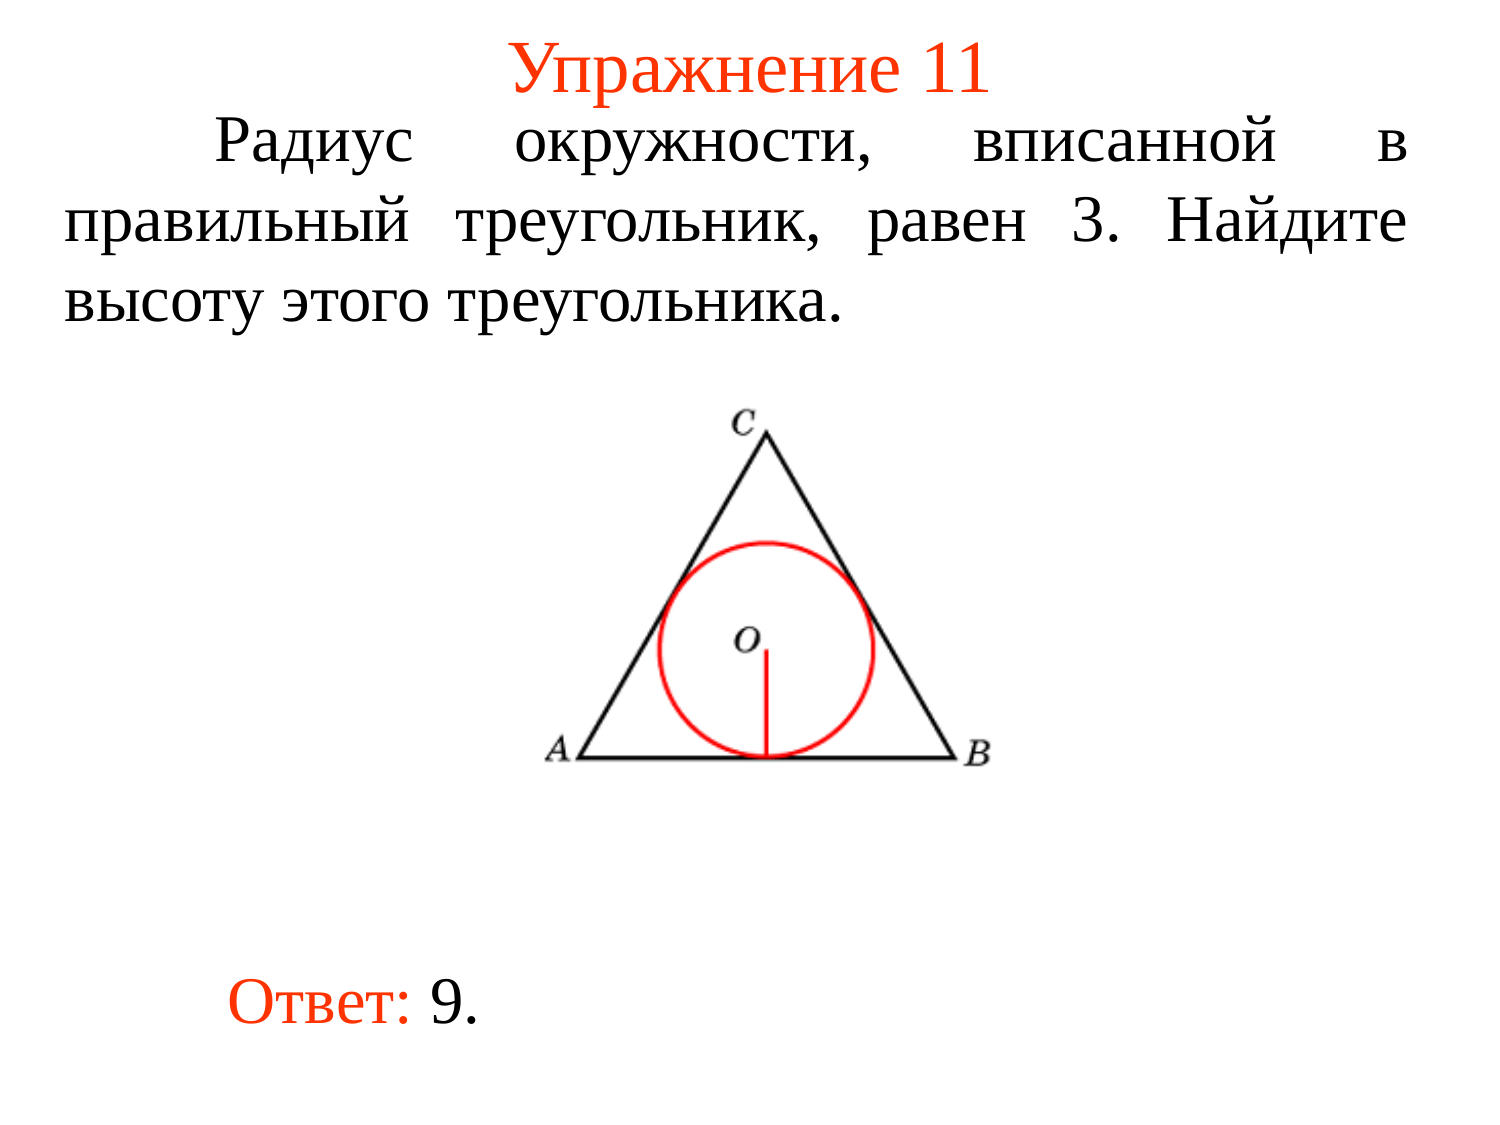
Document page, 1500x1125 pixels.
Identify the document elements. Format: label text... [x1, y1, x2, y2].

text_box Ответ: 9. [62, 949, 1375, 1045]
title Упражнение 11 [112, 24, 1388, 87]
picture [524, 387, 1013, 790]
text_box Радиус окружности, вписанной в правильный треугольник, равен 3. Найдите высоту этого треугольника. [50, 87, 1425, 343]
